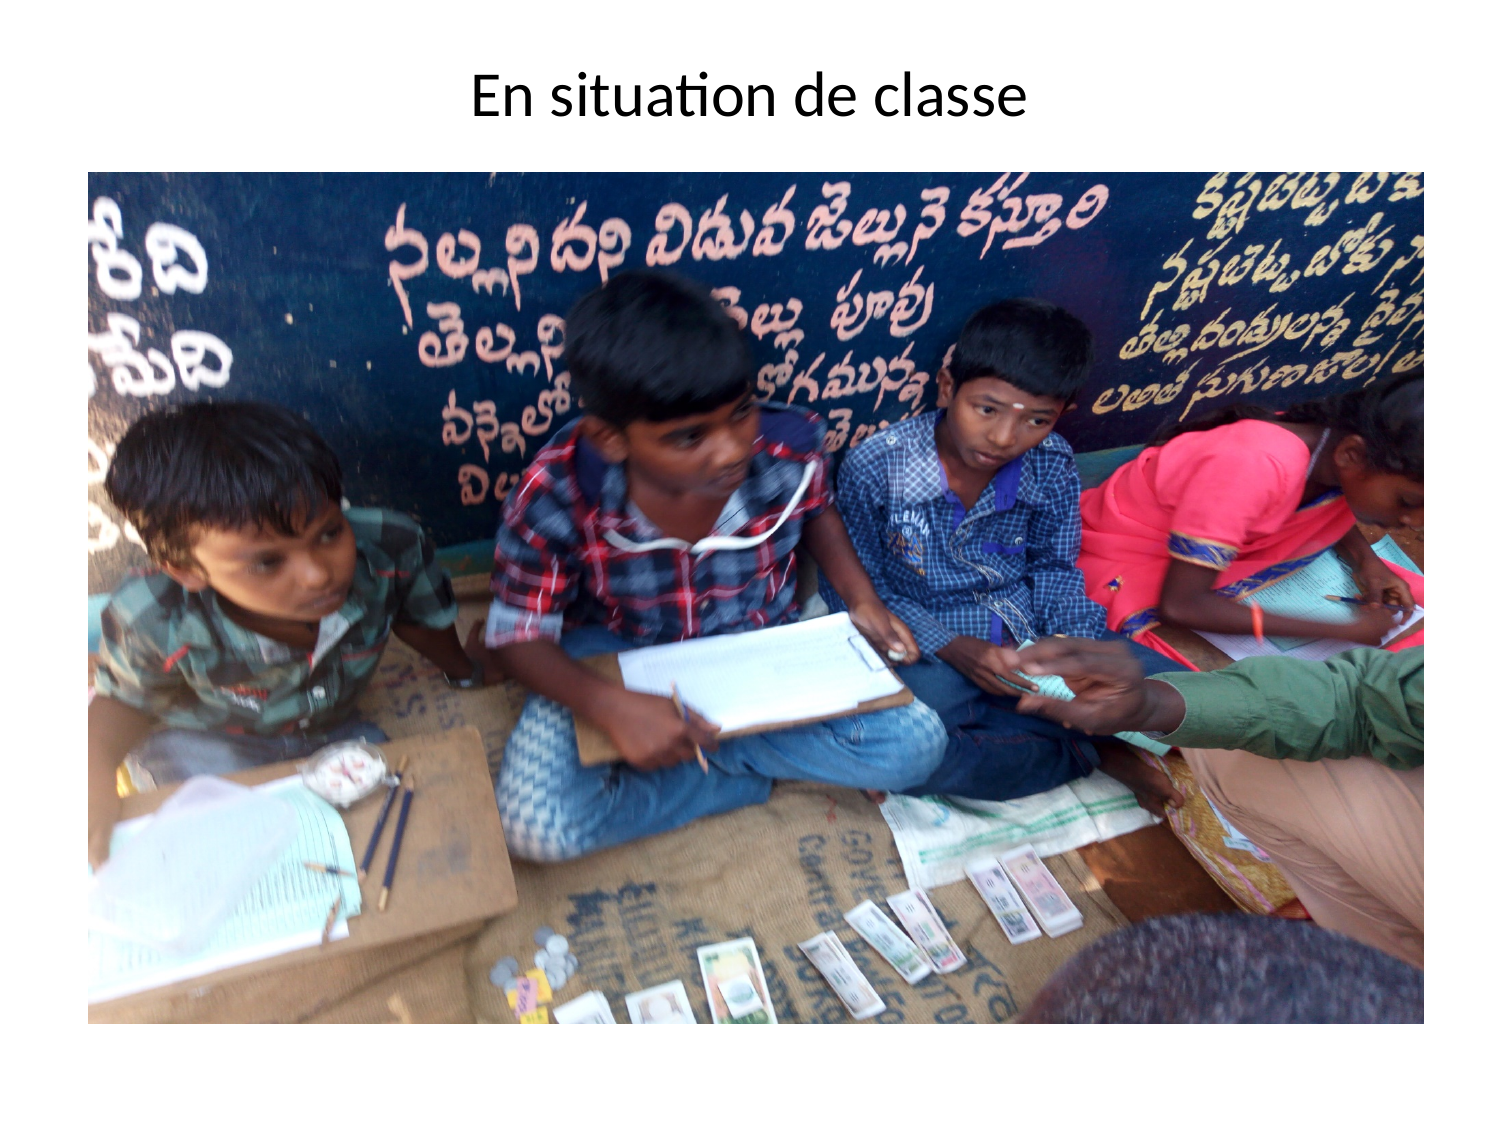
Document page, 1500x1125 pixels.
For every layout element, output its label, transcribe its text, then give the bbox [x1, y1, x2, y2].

title En situation de classe [75, 45, 1425, 138]
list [88, 172, 1424, 1024]
